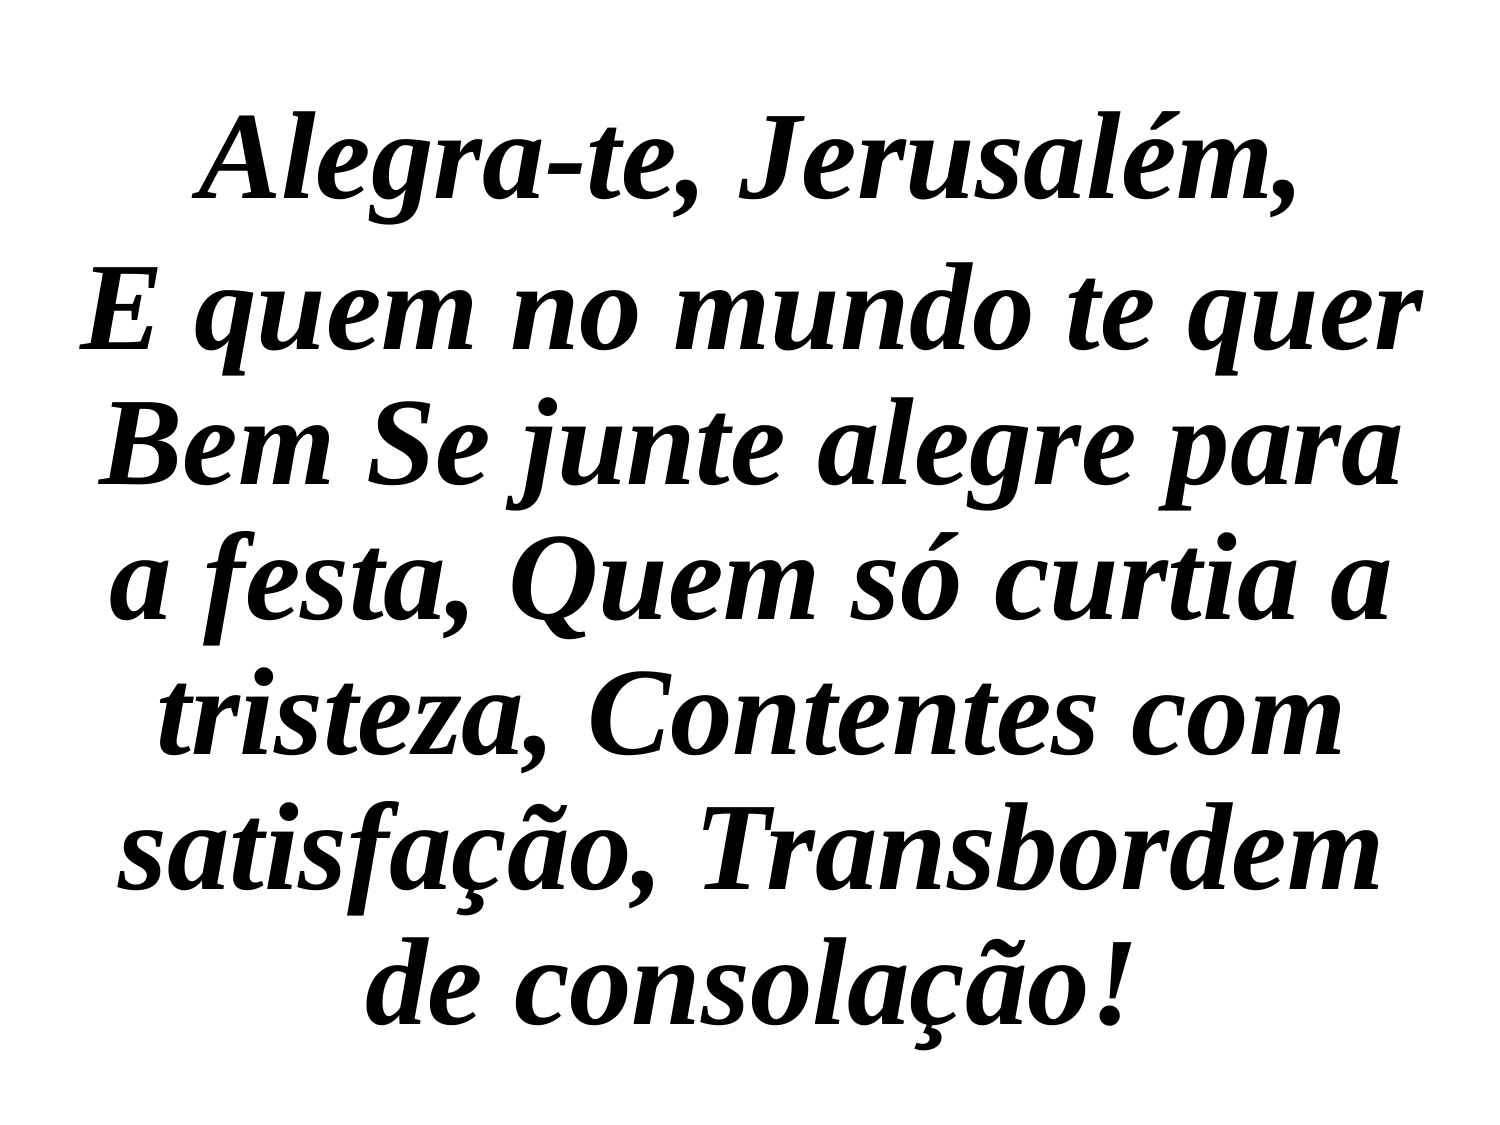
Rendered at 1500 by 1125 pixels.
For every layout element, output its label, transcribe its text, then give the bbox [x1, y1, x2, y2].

list Alegra-te, Jerusalém, E quem no mundo te quer Bem Se junte alegre para a festa, Quem só curtia a tristeza, Contentes com satisfação, Transbordem de consolação! [42, 38, 1462, 1104]
